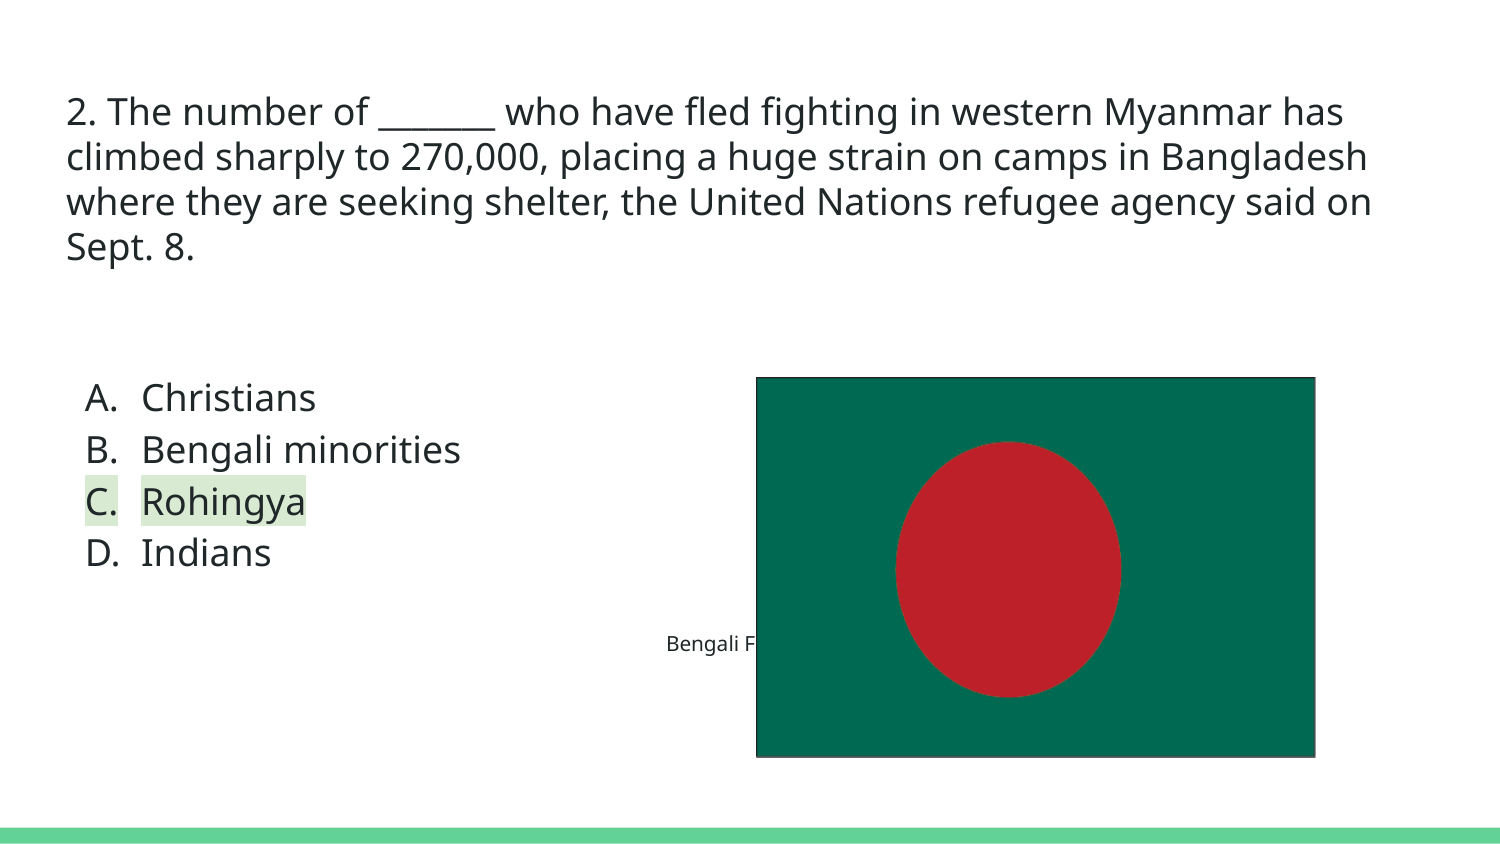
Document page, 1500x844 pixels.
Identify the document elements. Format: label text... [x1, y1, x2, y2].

picture [756, 377, 1316, 758]
list Christians Bengali minorities Rohingya Indians Bengali Flag [51, 189, 1449, 750]
title 2. The number of _______ who have fled fighting in western Myanmar has climbed sharply to 270,000, placing a huge strain on camps in Bangladesh where they are seeking shelter, the United Nations refugee agency said on Sept. 8. [51, 72, 1449, 167]
